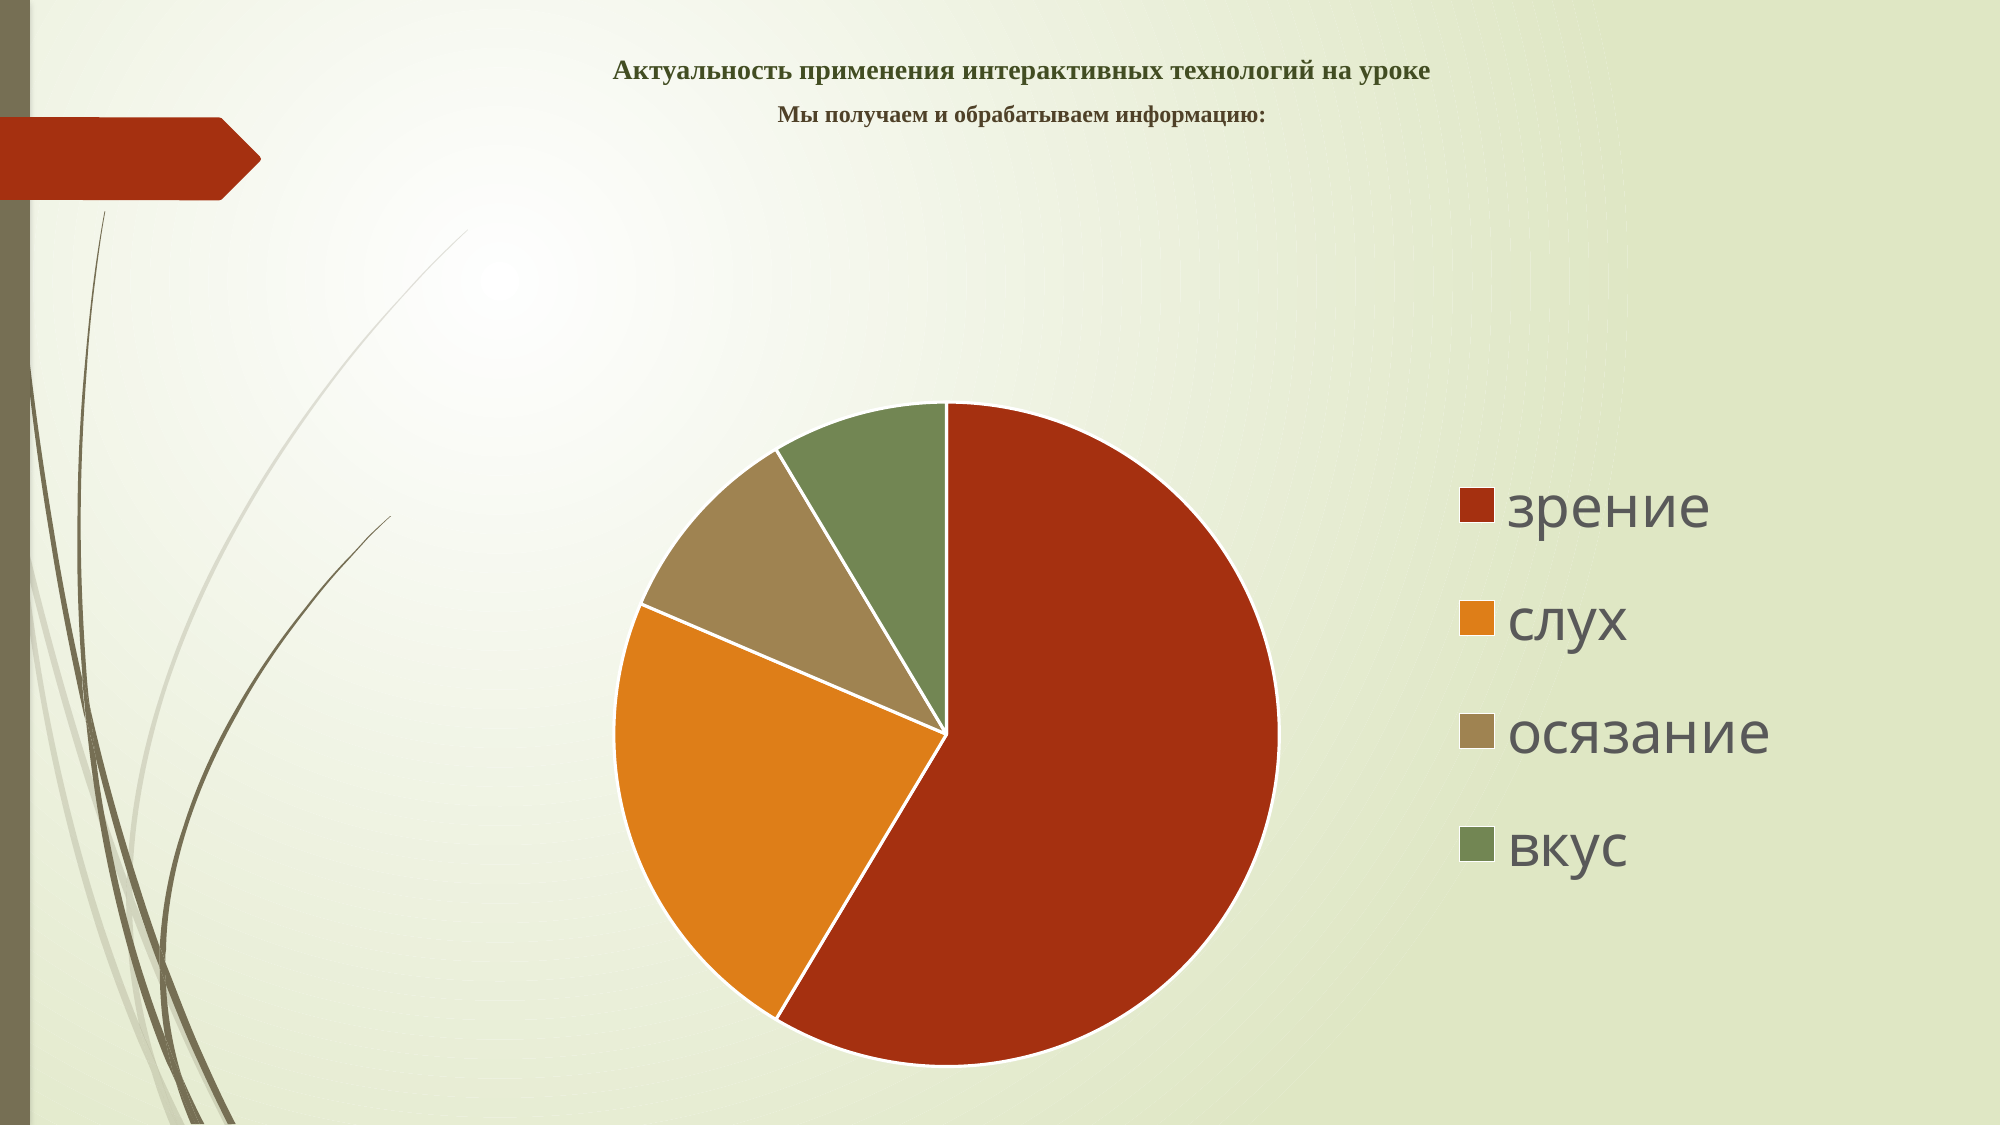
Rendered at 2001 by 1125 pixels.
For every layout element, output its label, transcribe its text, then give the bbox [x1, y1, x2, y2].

chart [0, 126, 1840, 1069]
list Актуальность применения интерактивных технологий на уроке Мы получаем и обрабатываем информацию: [62, 43, 1981, 238]
